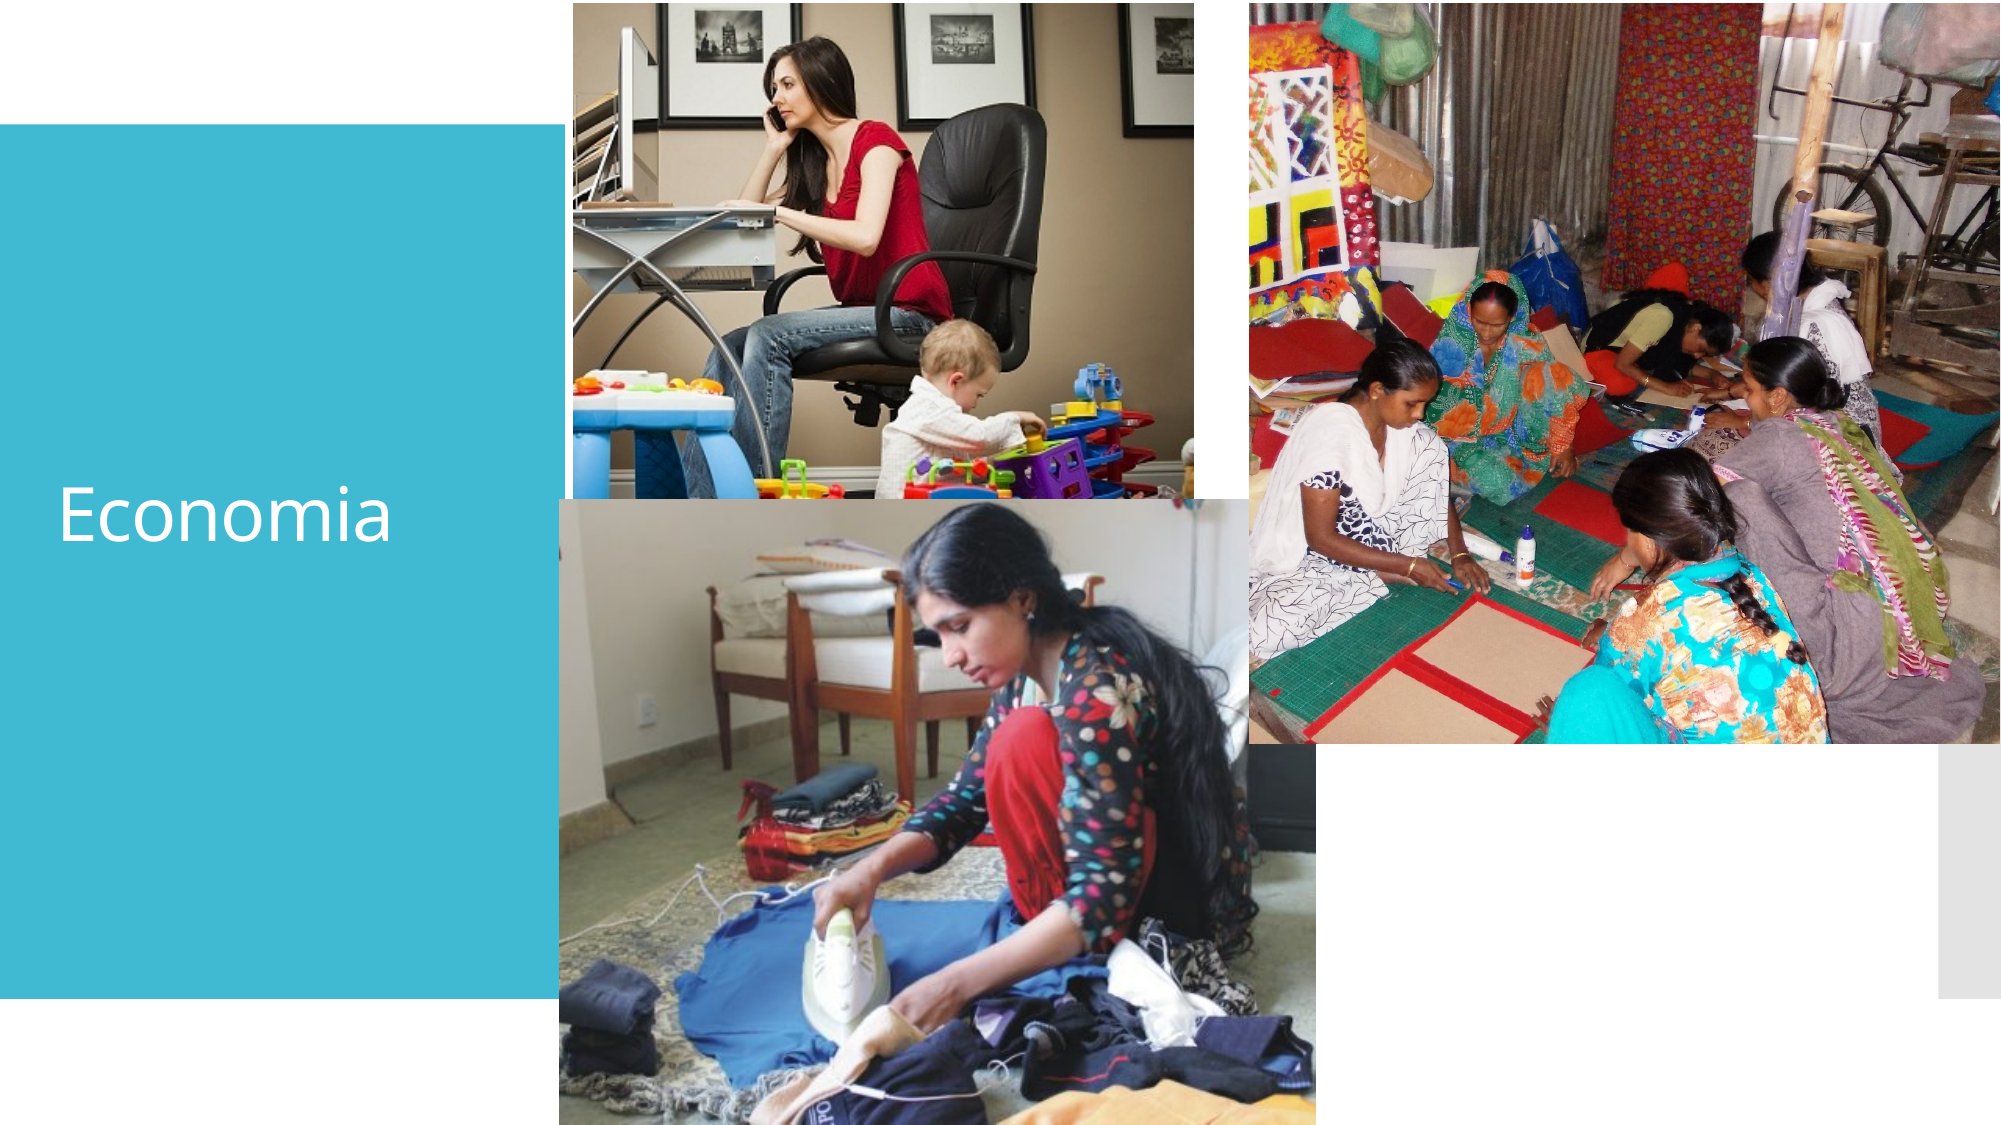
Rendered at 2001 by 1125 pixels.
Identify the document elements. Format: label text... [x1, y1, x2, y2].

picture [558, 3, 2000, 1125]
title Economia [41, 184, 525, 940]
